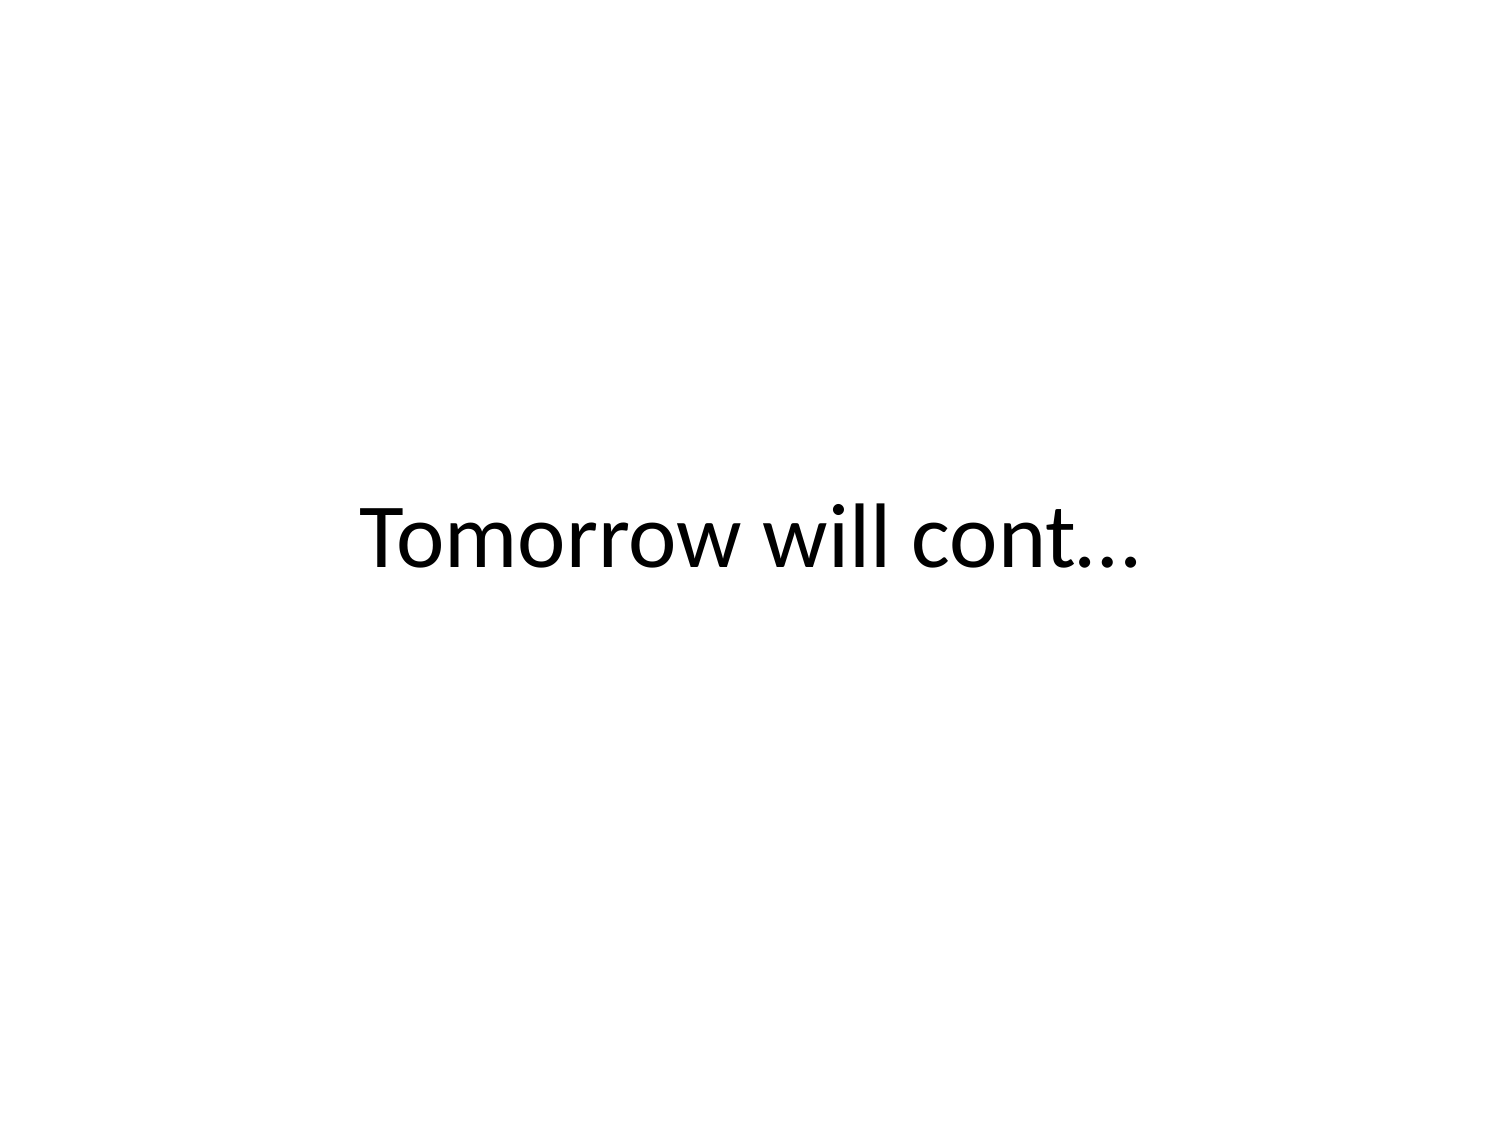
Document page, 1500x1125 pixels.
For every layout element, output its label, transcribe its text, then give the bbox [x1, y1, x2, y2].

title Tomorrow will cont… [75, 437, 1425, 625]
